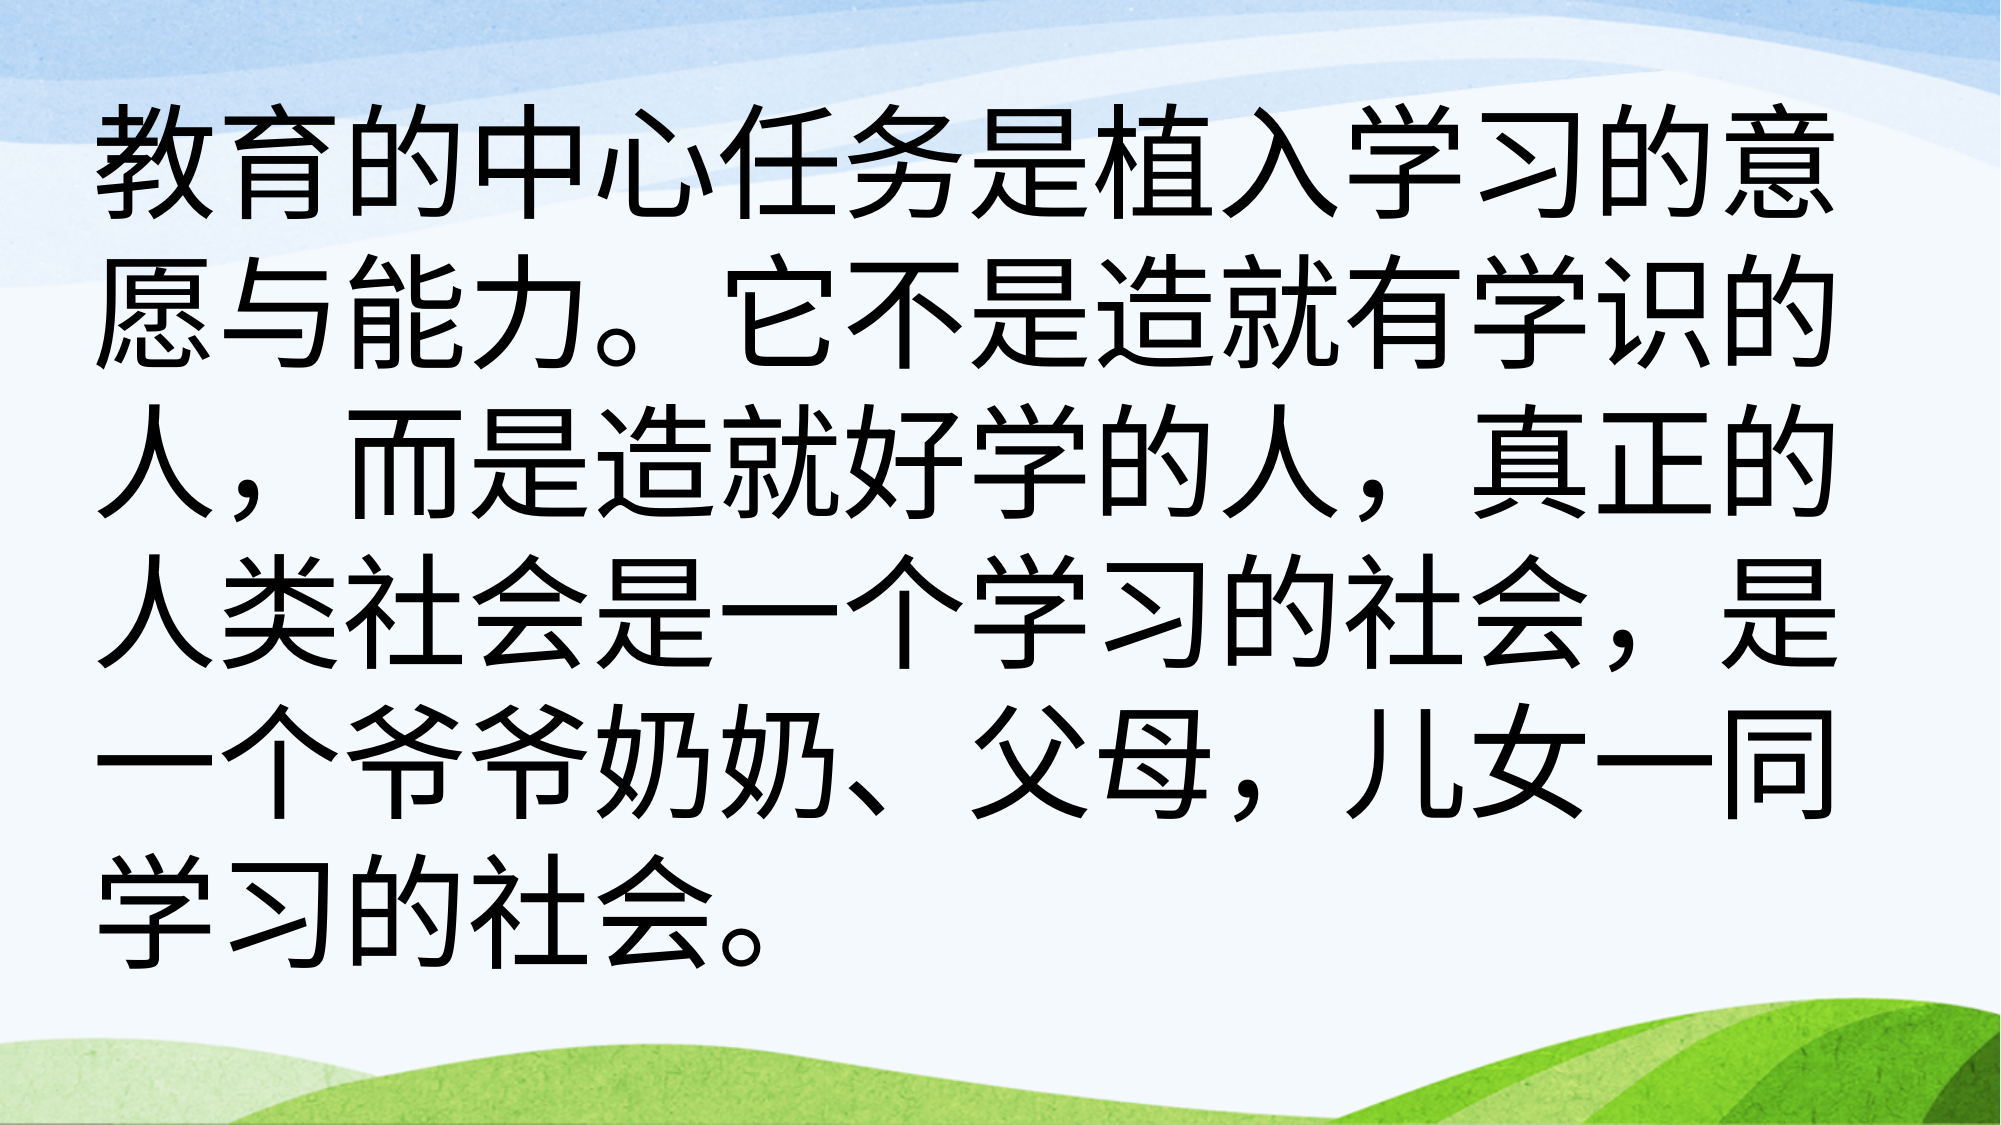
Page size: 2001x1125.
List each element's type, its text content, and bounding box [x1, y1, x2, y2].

text_box 教育的中心任务是植入学习的意愿与能力。它不是造就有学识的人，而是造就好学的人，真正的人类社会是一个学习的社会，是一个爷爷奶奶、父母，儿女一同学习的社会。 [77, 32, 1912, 1082]
picture [0, 0, 2001, 1125]
